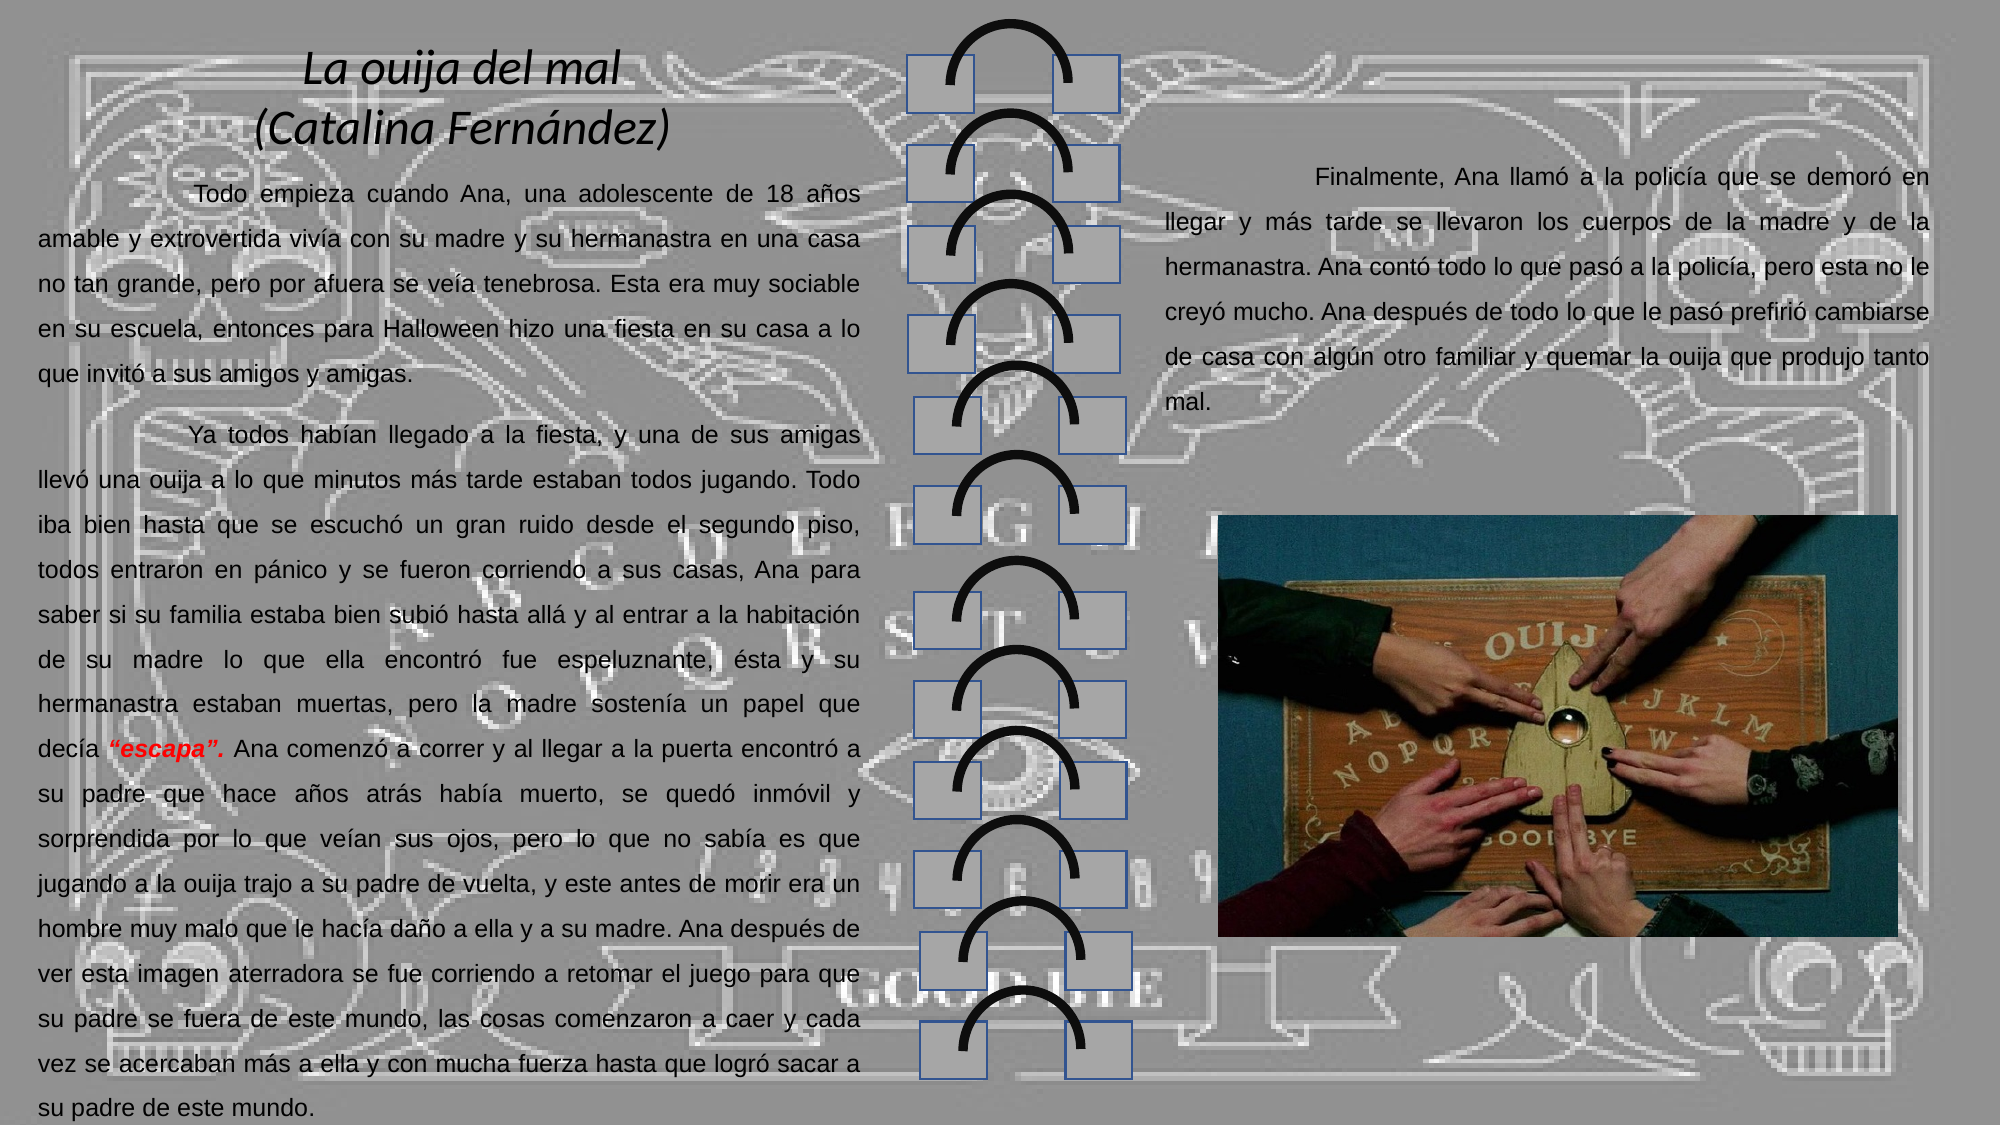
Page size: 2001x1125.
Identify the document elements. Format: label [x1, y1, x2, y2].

picture [0, 0, 2000, 1125]
text_box [907, 23, 1126, 576]
text_box [913, 560, 1133, 1111]
